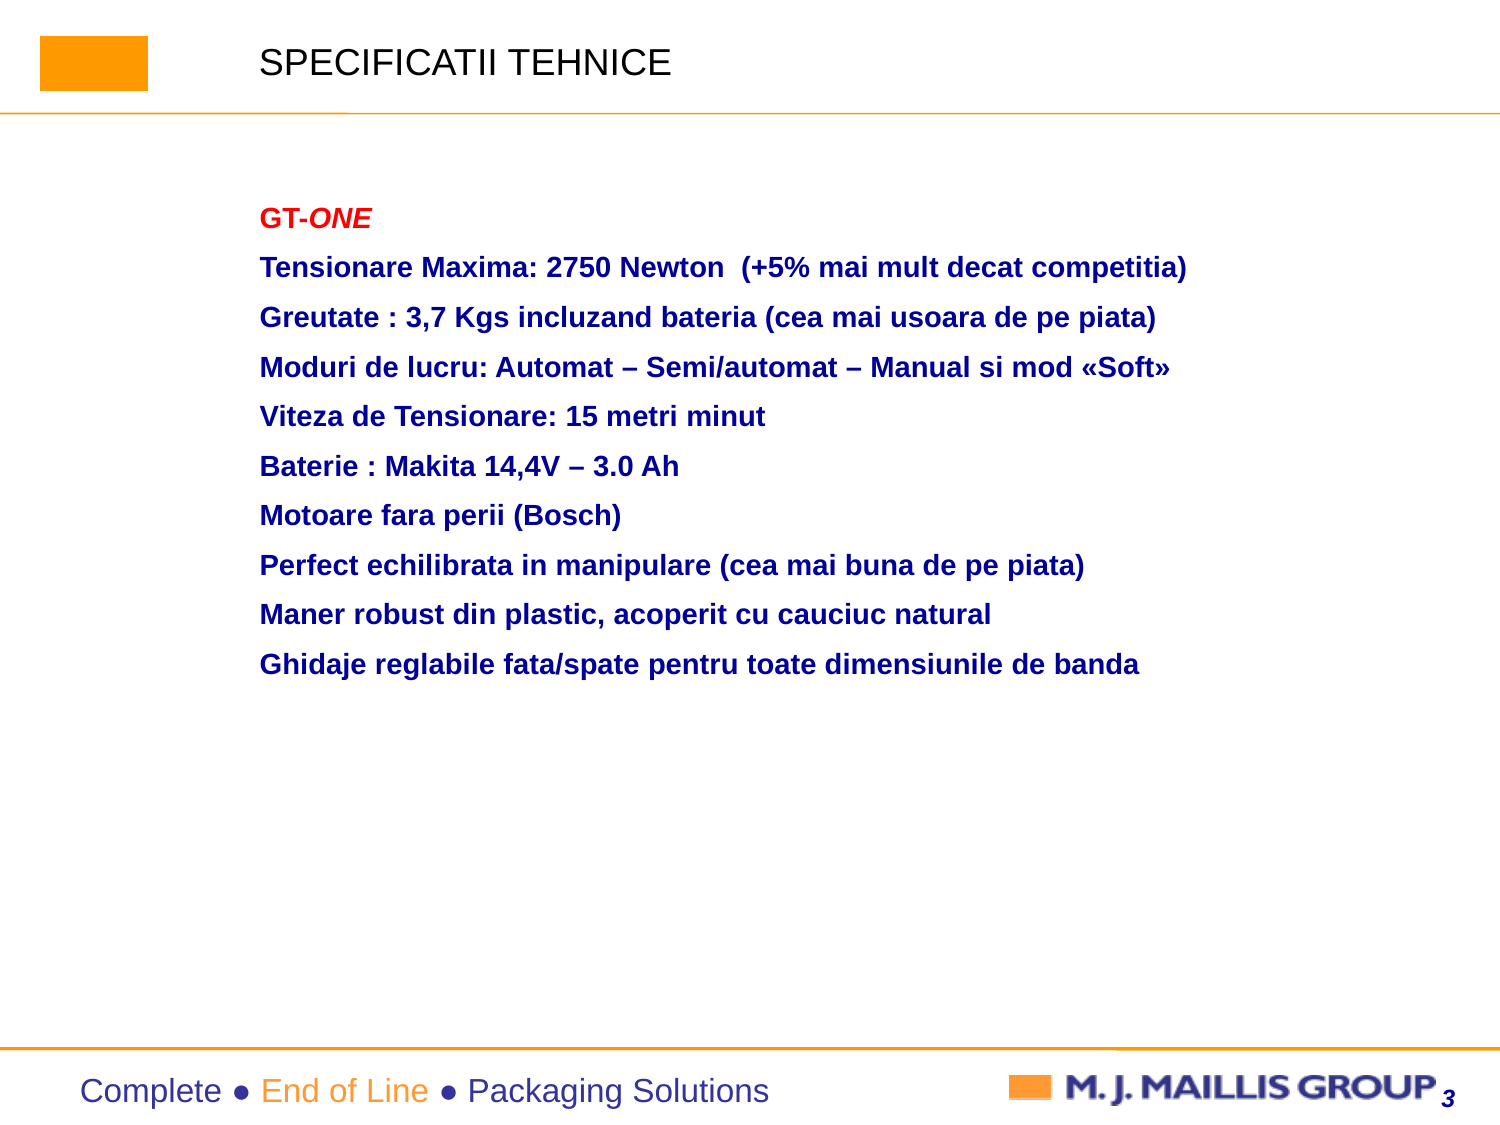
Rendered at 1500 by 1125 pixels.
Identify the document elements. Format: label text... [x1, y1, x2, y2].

text_box GT-ONE Tensionare Maxima: 2750 Newton (+5% mai mult decat competitia) Greutate : 3,7 Kgs incluzand bateria (cea mai usoara de pe piata) Moduri de lucru: Automat – Semi/automat – Manual si mod «Soft» Viteza de Tensionare: 15 metri minut Baterie : Makita 14,4V – 3.0 Ah Motoare fara perii (Bosch) Perfect echilibrata in manipulare (cea mai buna de pe piata) Maner robust din plastic, acoperit cu cauciuc natural Ghidaje reglabile fata/spate pentru toate dimensiunile de banda [38, 137, 1456, 908]
picture [1009, 1075, 1045, 1106]
text_box SPECIFICATII TEHNICE [244, 30, 688, 91]
slide_number 3 [1045, 1074, 1471, 1125]
